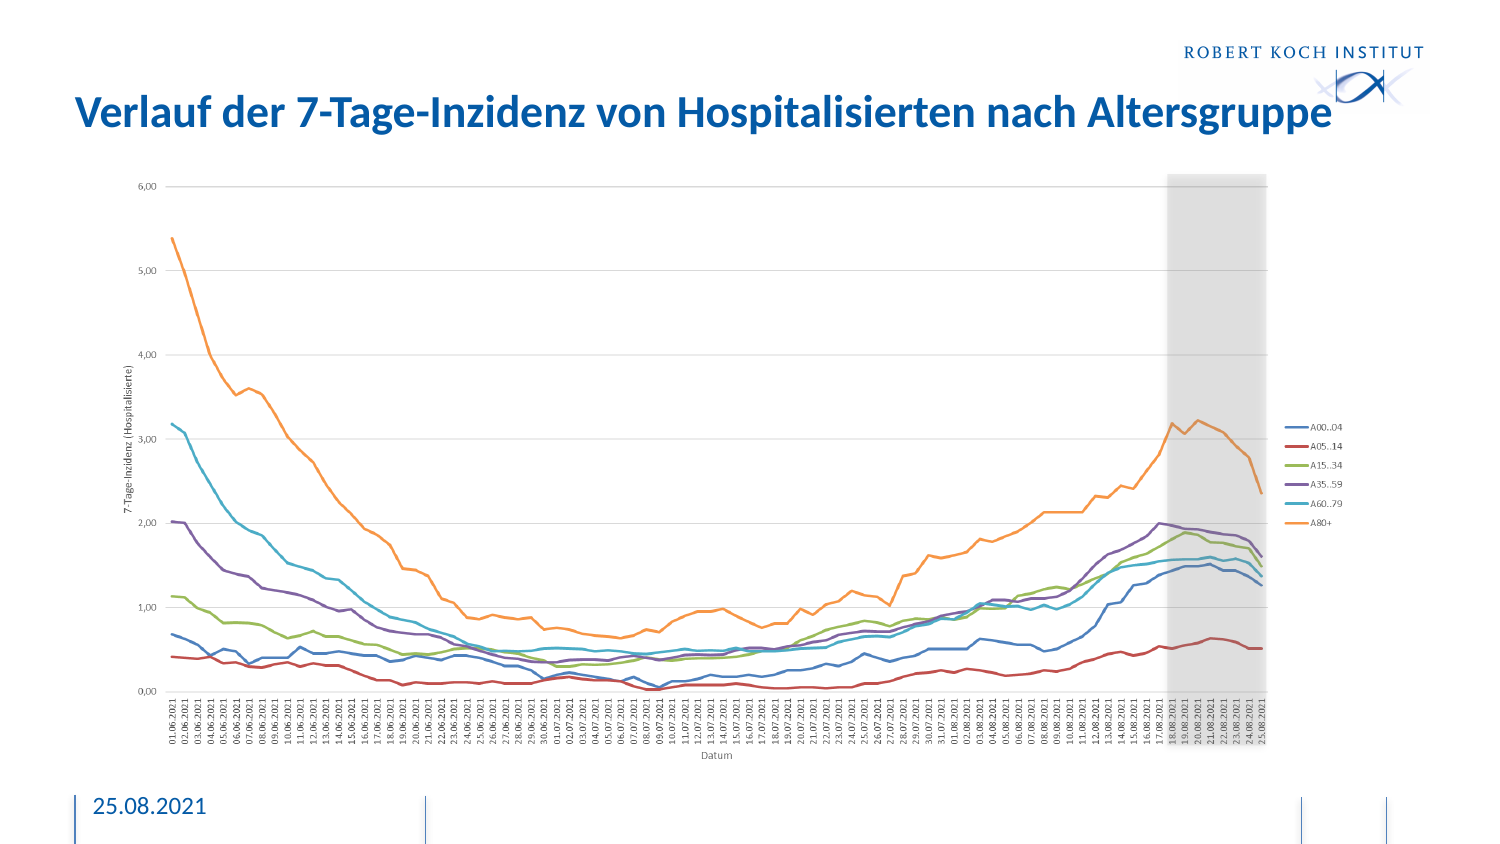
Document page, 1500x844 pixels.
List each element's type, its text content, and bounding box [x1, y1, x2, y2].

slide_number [92, 782, 398, 827]
picture [1178, 40, 1430, 114]
title Verlauf der 7-Tage-Inzidenz von Hospitalisierten nach Altersgruppe [74, 50, 1385, 168]
picture [106, 173, 1353, 777]
